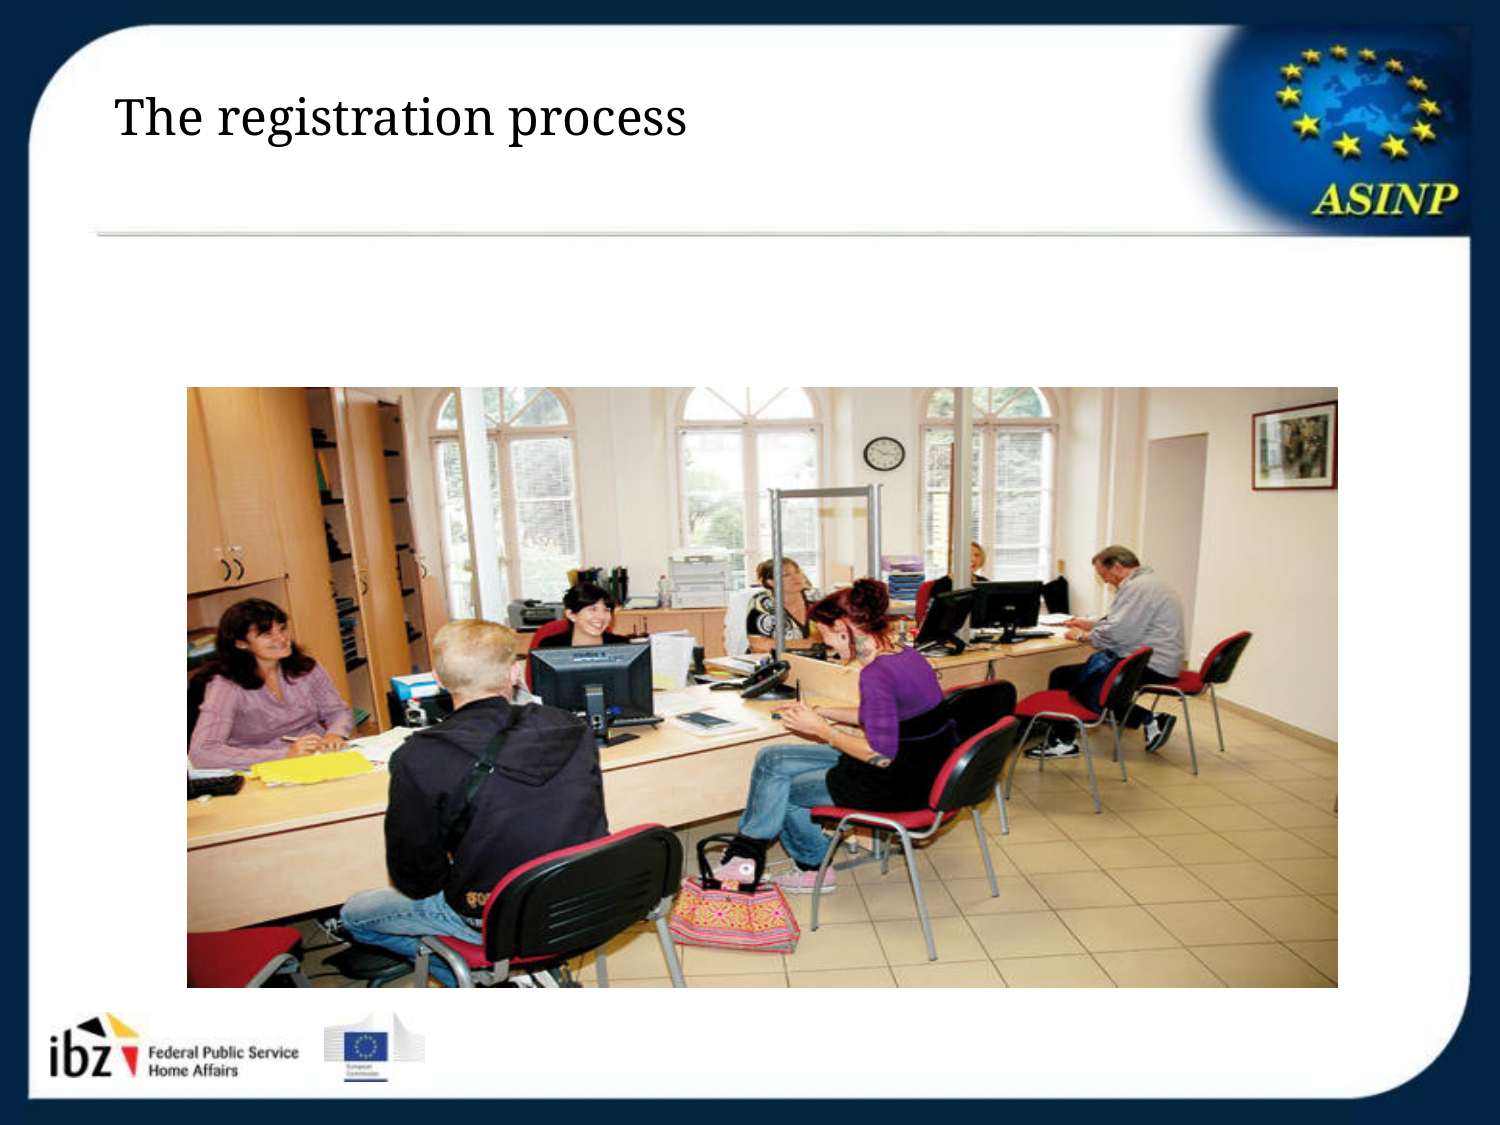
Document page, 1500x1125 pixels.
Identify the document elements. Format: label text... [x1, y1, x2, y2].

picture [0, 0, 1500, 1125]
title The registration process [99, 49, 1500, 213]
